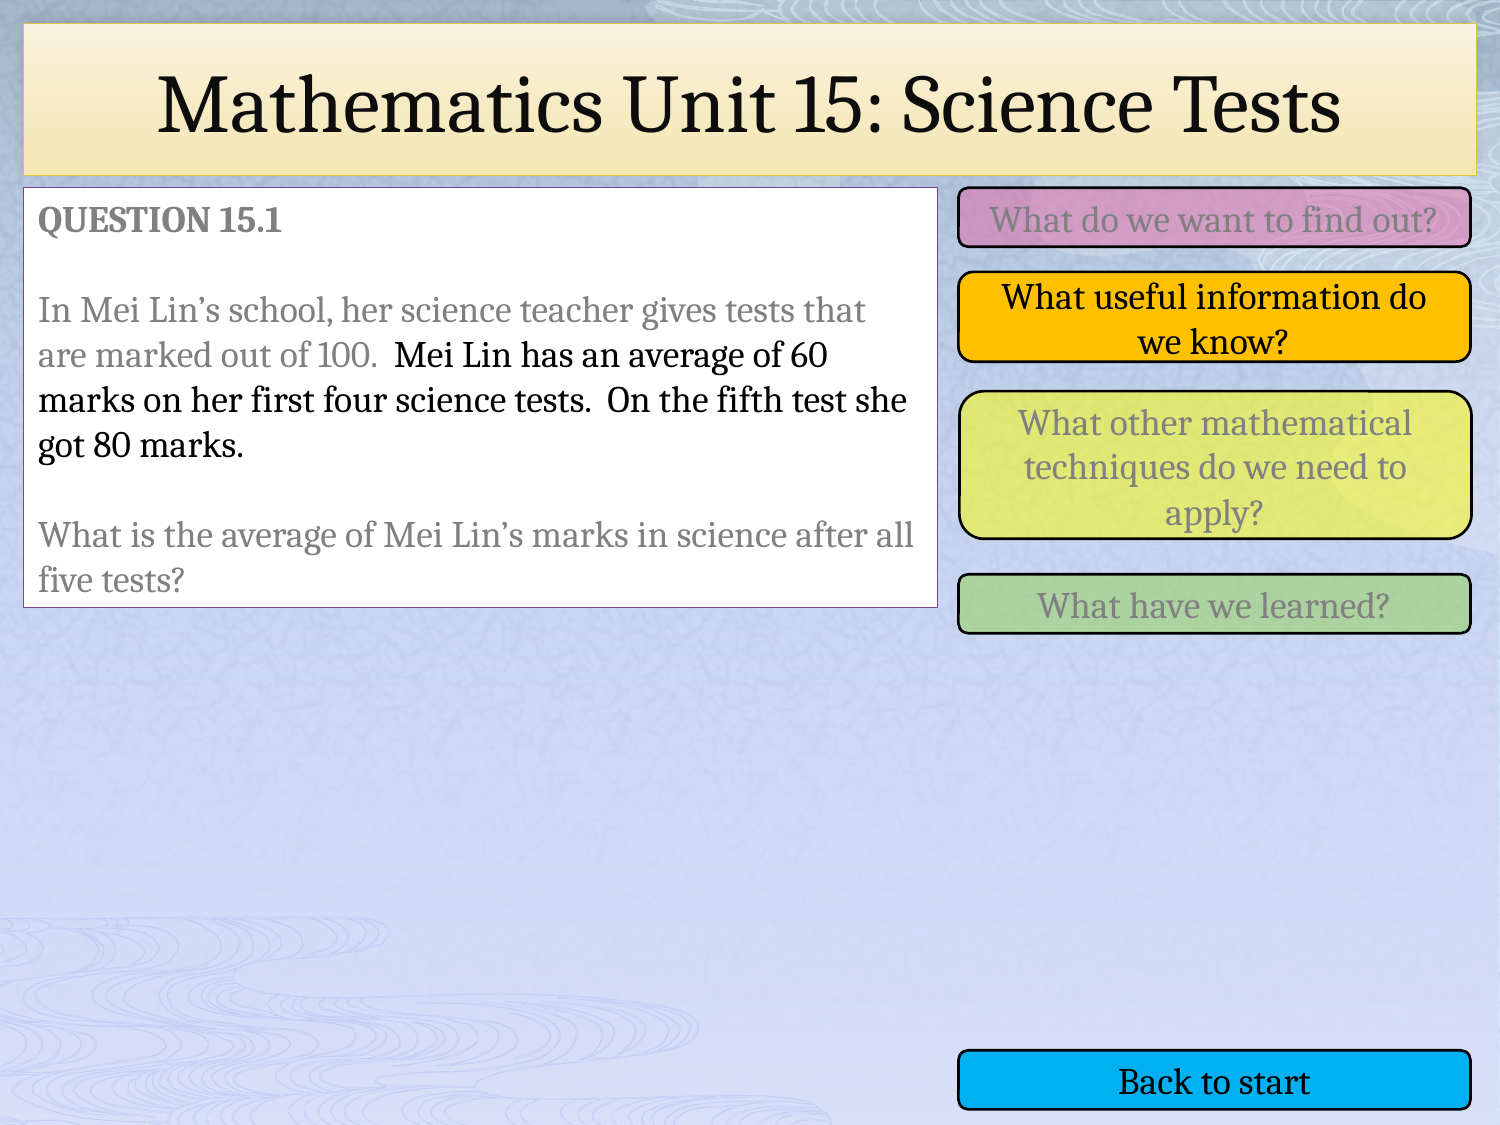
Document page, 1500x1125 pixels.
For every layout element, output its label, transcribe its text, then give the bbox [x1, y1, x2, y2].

text_box What useful information do we know? [957, 270, 1472, 364]
title Mathematics Unit 15: Science Tests [23, 23, 1477, 176]
text_box What have we learned? [957, 572, 1472, 635]
text_box What do we want to find out? [957, 186, 1472, 249]
text_box QUESTION 15.1 In Mei Lin’s school, her science teacher gives tests that are marked out of 100. Mei Lin has an average of 60 marks on her first four science tests. On the fifth test she got 80 marks. What is the average of Mei Lin’s marks in science after all five tests? [23, 187, 938, 608]
text_box What other mathematical techniques do we need to apply? [958, 389, 1473, 541]
text_box Back to start [957, 1048, 1472, 1111]
